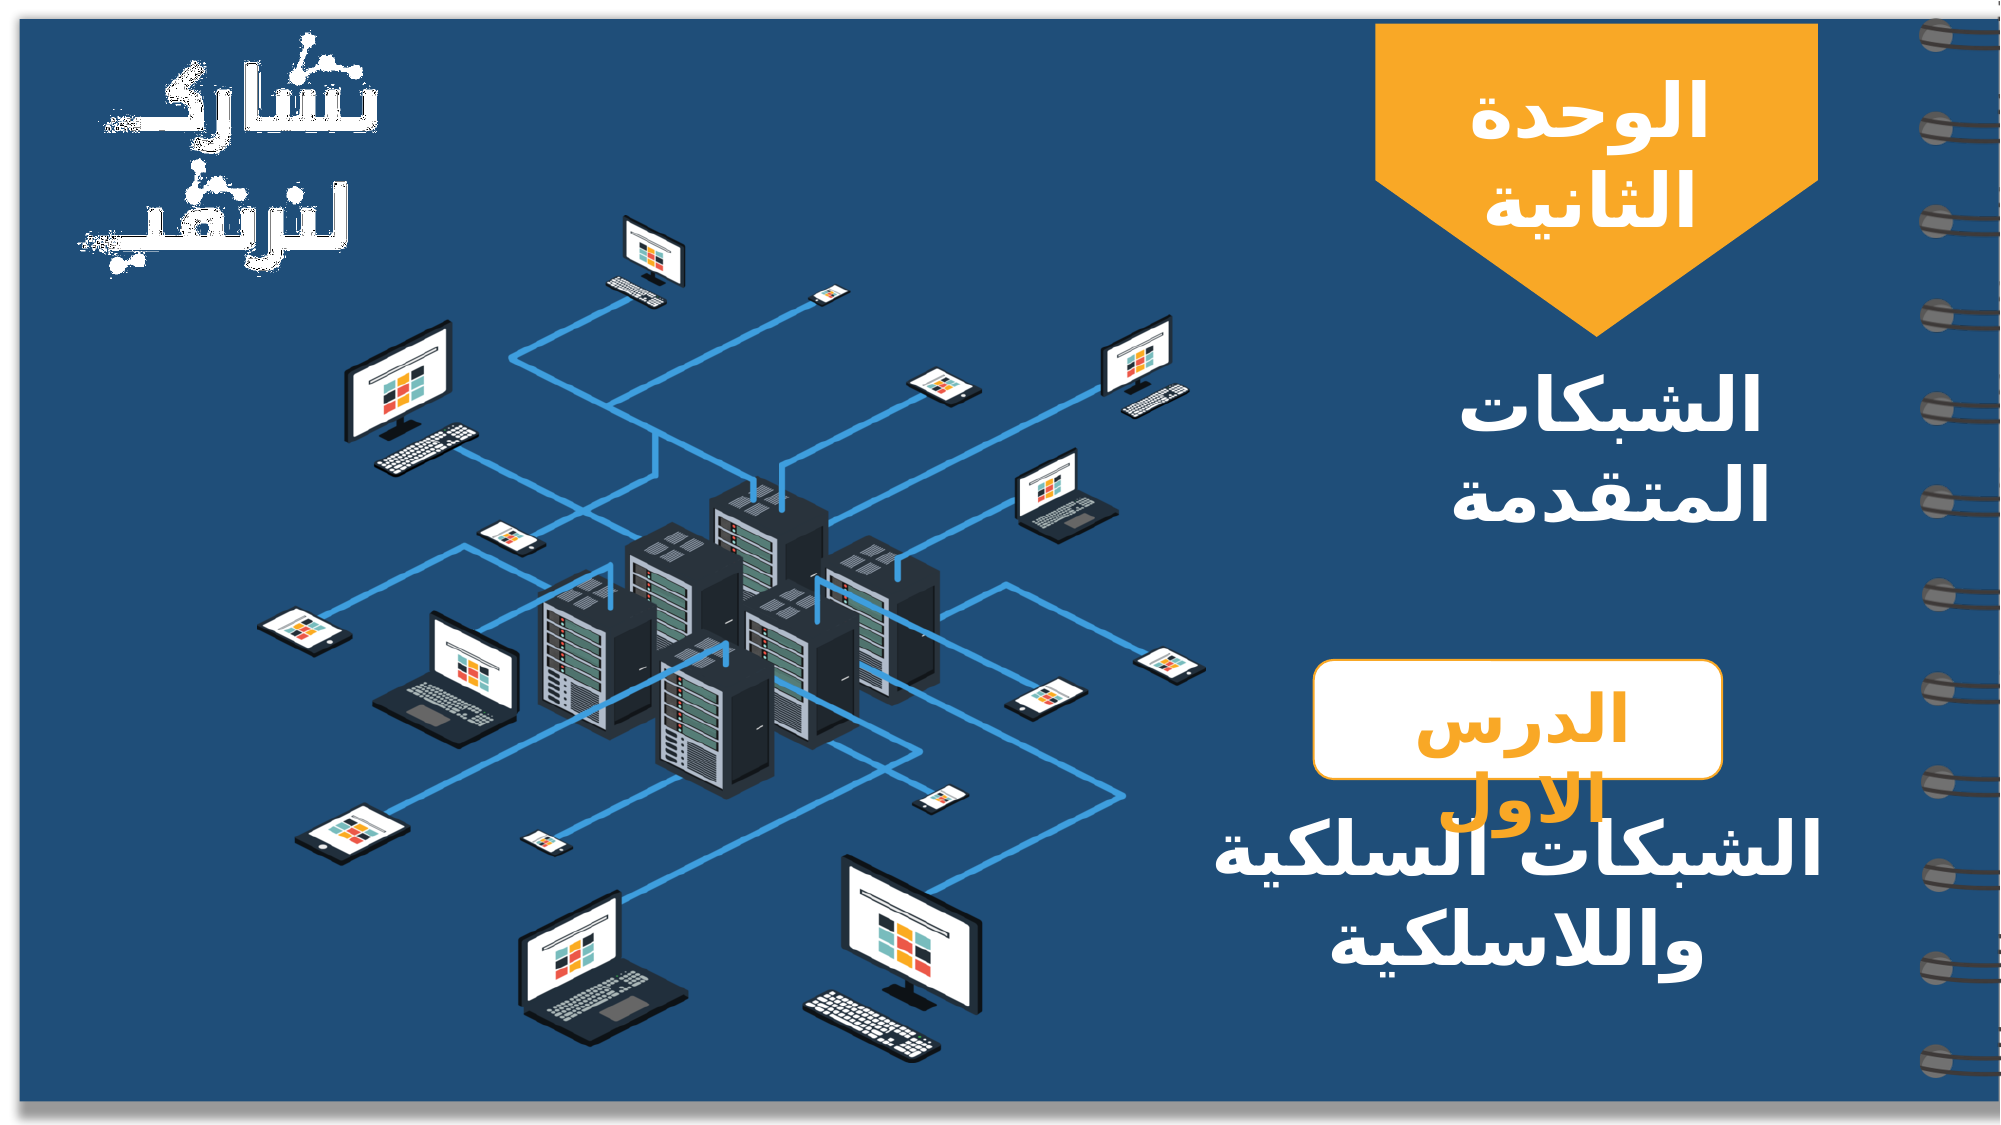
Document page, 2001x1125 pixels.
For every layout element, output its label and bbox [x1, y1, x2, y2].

text_box [1919, 1, 2000, 1109]
text_box [19, 19, 1919, 1102]
picture [0, 0, 1206, 1063]
